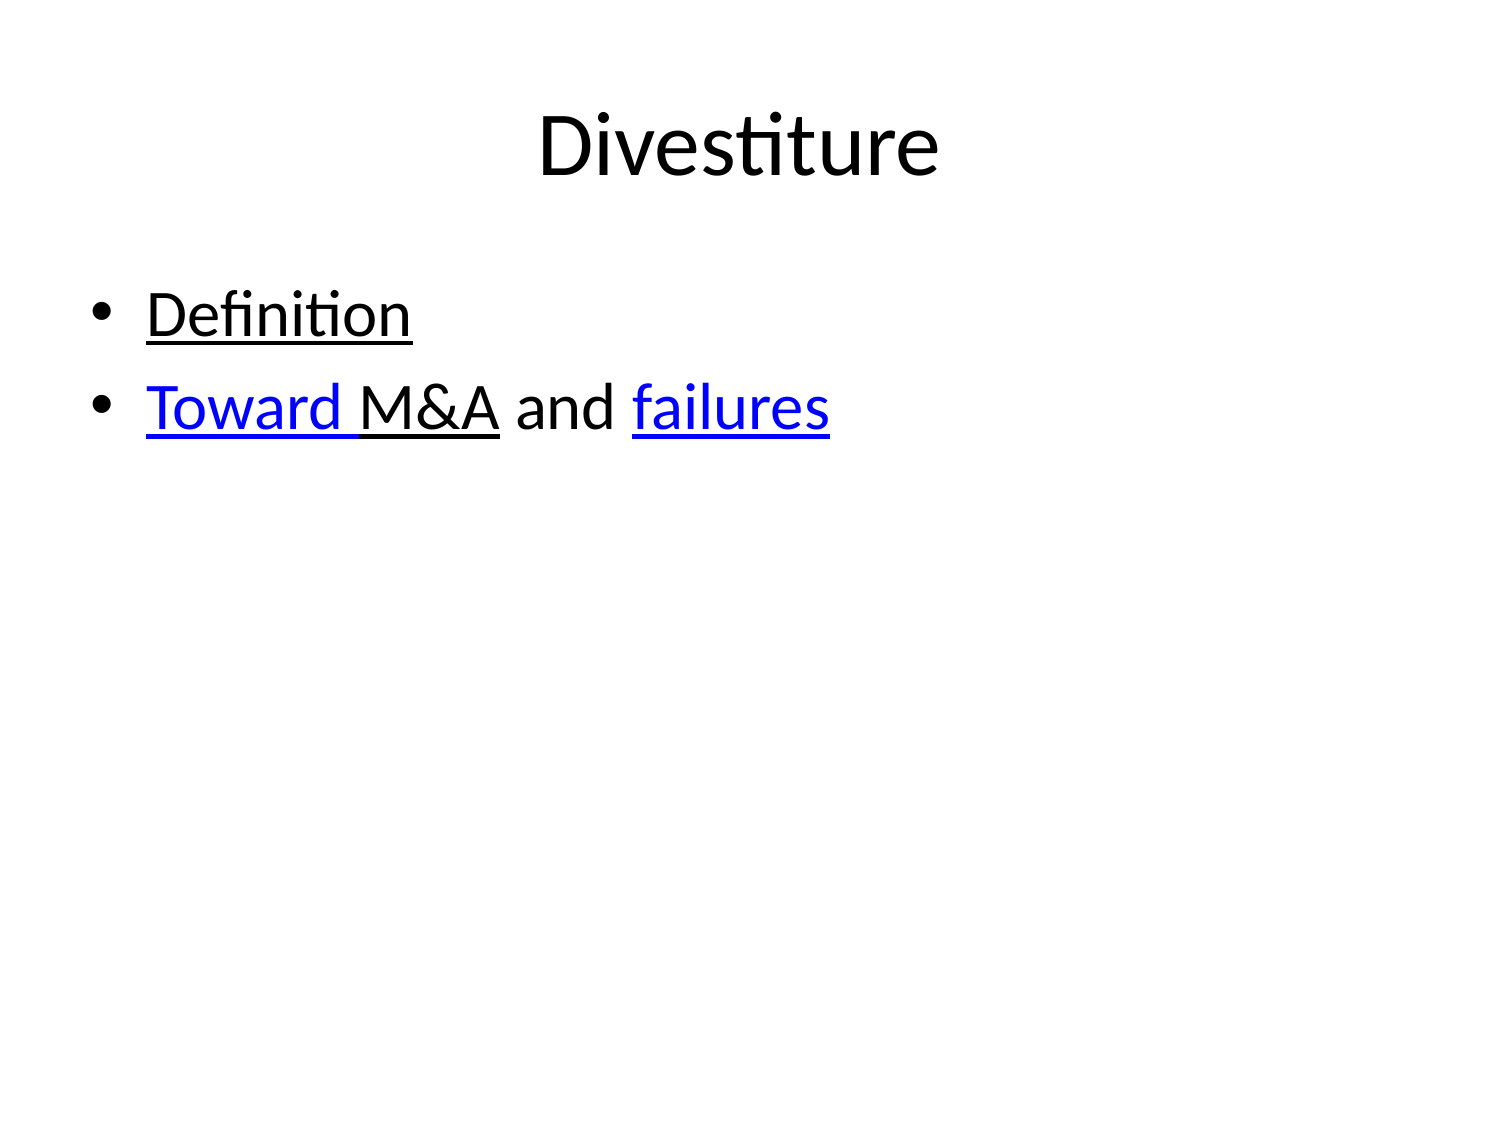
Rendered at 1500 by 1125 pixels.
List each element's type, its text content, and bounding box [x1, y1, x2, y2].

list Definition Toward M&A and failures [75, 262, 1425, 1005]
title Divestiture [75, 45, 1425, 233]
